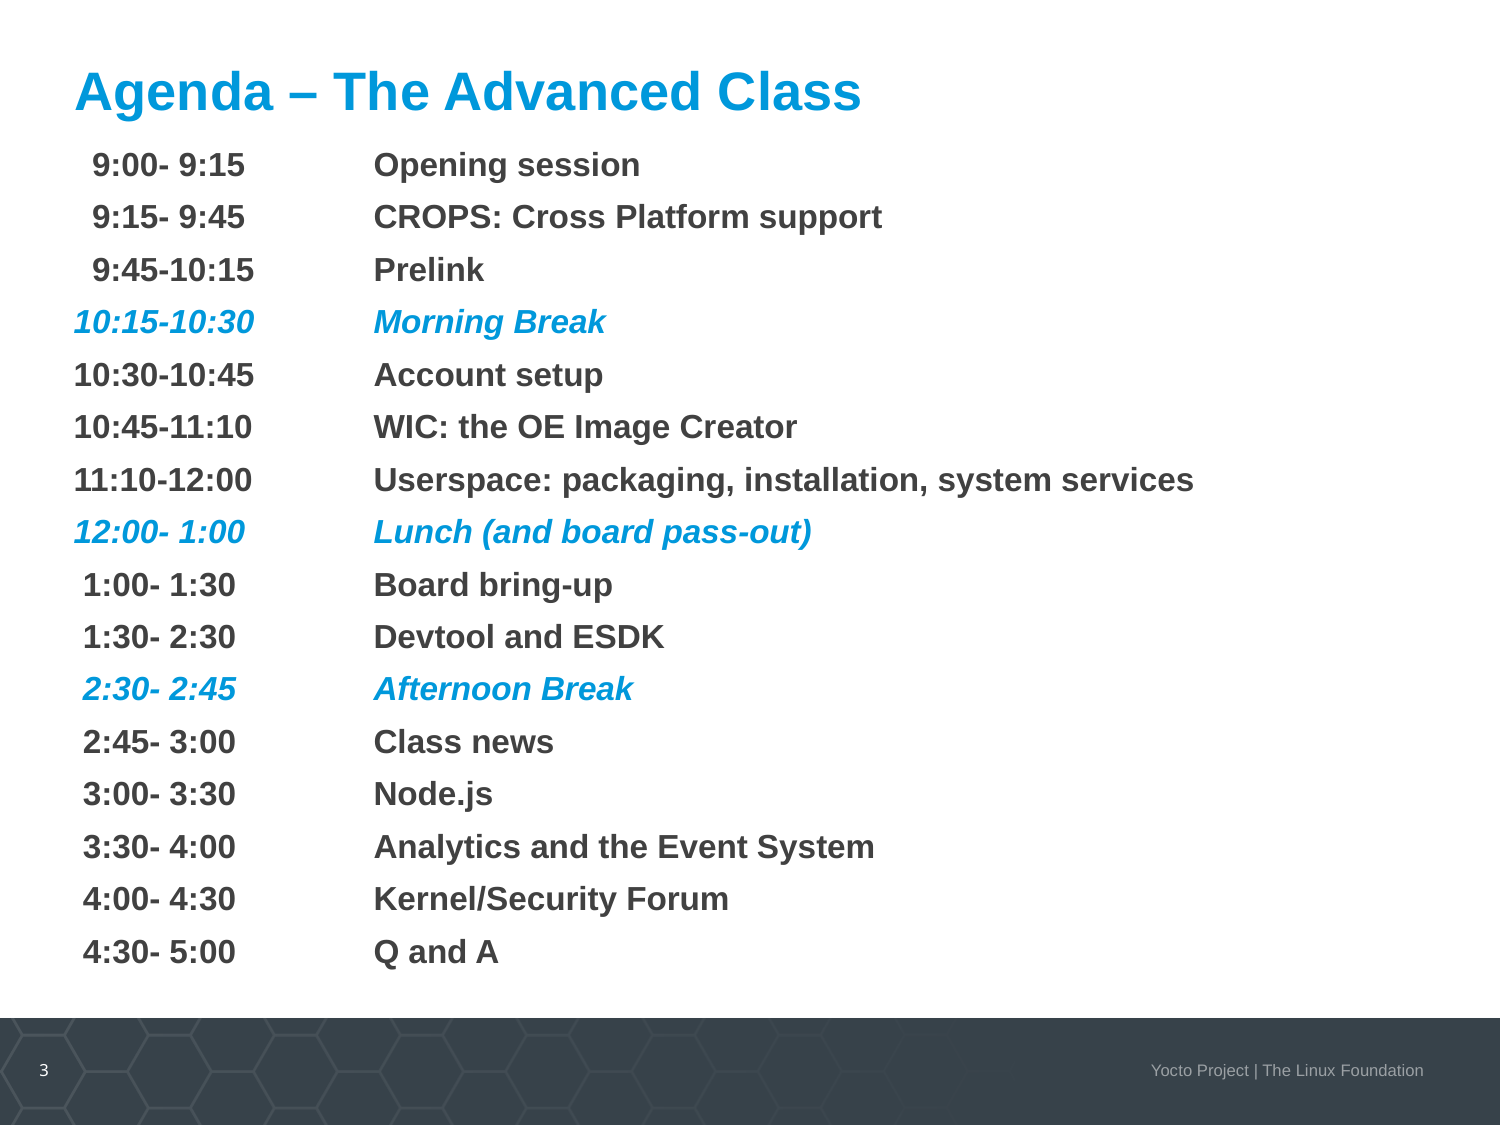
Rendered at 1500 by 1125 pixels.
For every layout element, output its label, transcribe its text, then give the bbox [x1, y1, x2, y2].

list 9:00- 9:15 Opening session 9:15- 9:45 CROPS: Cross Platform support 9:45-10:15 Prelink 10:15-10:30 Morning Break 10:30-10:45 Account setup 10:45-11:10 WIC: the OE Image Creator 11:10-12:00 Userspace: packaging, installation, system services 12:00- 1:00 Lunch (and board pass-out) 1:00- 1:30 Board bring-up 1:30- 2:30 Devtool and ESDK 2:30- 2:45 Afternoon Break 2:45- 3:00 Class news 3:00- 3:30 Node.js 3:30- 4:00 Analytics and the Event System 4:00- 4:30 Kernel/Security Forum 4:30- 5:00 Q and A [73, 143, 1425, 998]
title Agenda – The Advanced Class [74, 67, 1425, 143]
picture [0, 0, 1500, 1125]
